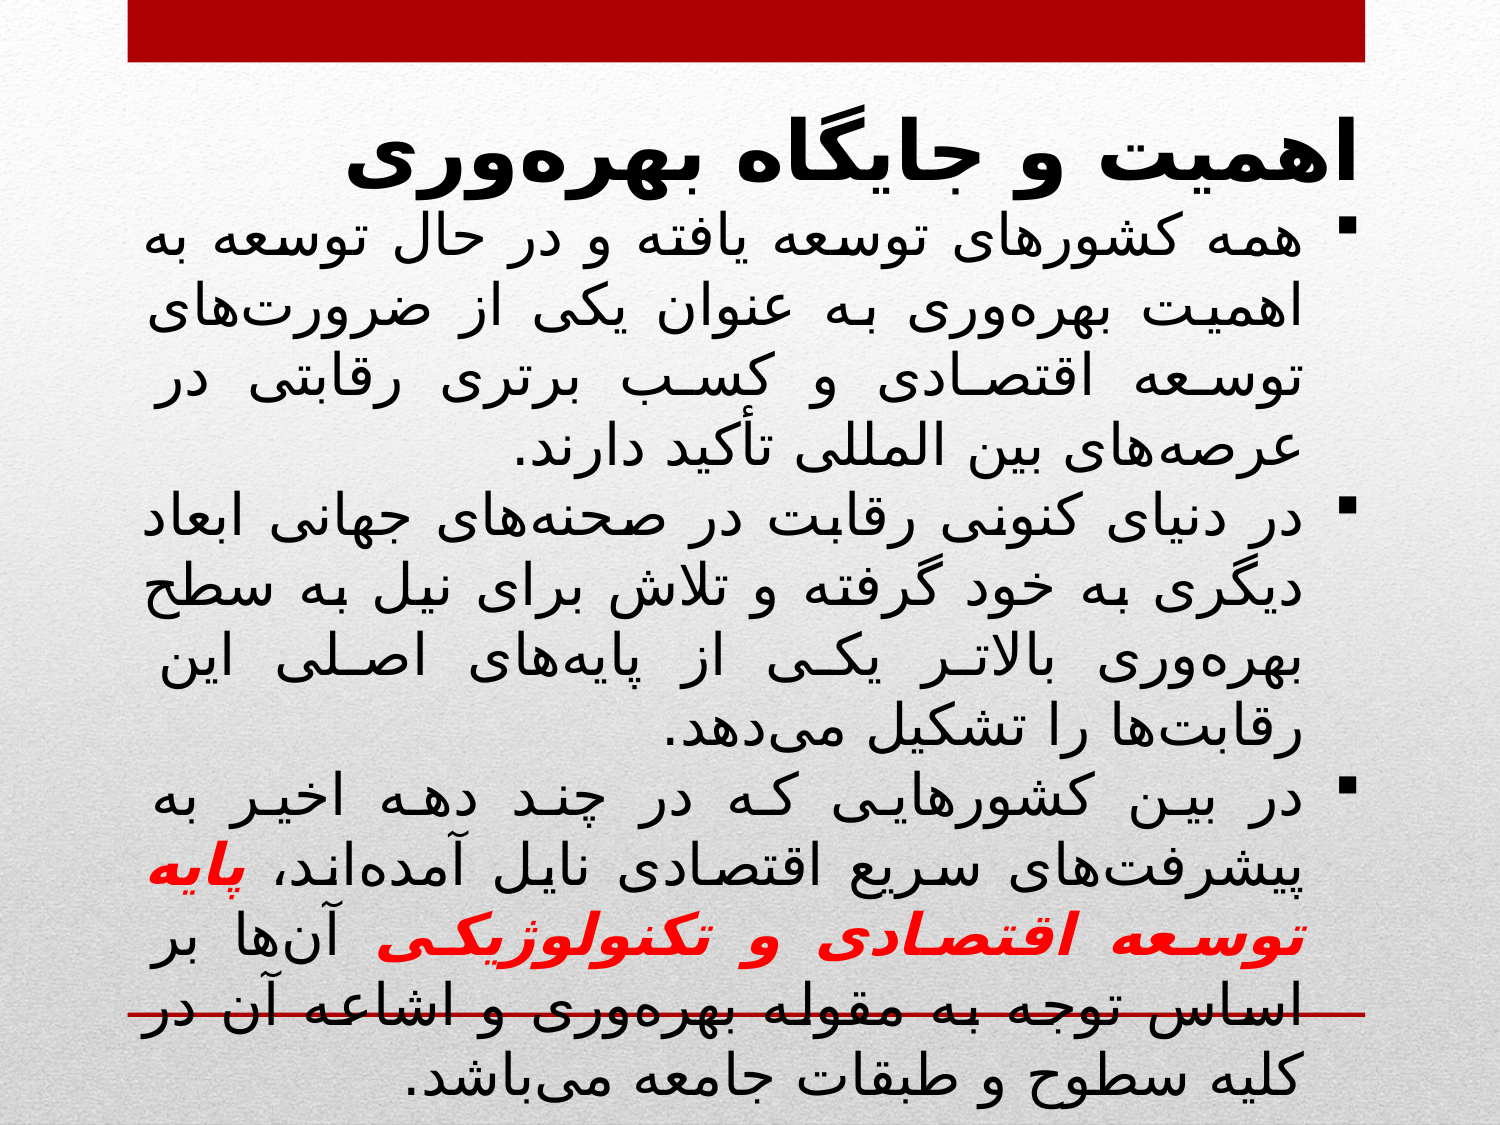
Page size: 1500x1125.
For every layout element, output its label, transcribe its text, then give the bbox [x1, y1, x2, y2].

text_box اهمیت و جایگاه بهره‌وری همه کشور‌های توسعه یافته و در حال توسعه به اهمیت بهره‌وری به عنوان یکی از ضرورت‌های توسعه اقتصادی و کسب برتری رقابتی در عرصه‌های بین المللی تأکید دارند. در دنیای کنونی رقابت در صحنه‌های جهانی ابعاد دیگری به خود گرفته و تلاش برای نیل به سطح بهره‌وری بالاتر یکی از پایه‌های اصلی این رقابت‌ها را تشکیل می‌دهد. در بین کشورهایی که در چند دهه اخیر به پیشرفت‌های سریع اقتصادی نایل آمده‌اند، پایه توسعه اقتصادی و تکنولوژیکی آن‌ها بر اساس توجه به مقوله بهره‌وری و اشاعه آن در کلیه سطوح و طبقات جامعه می‌باشد. [123, 90, 1376, 1115]
